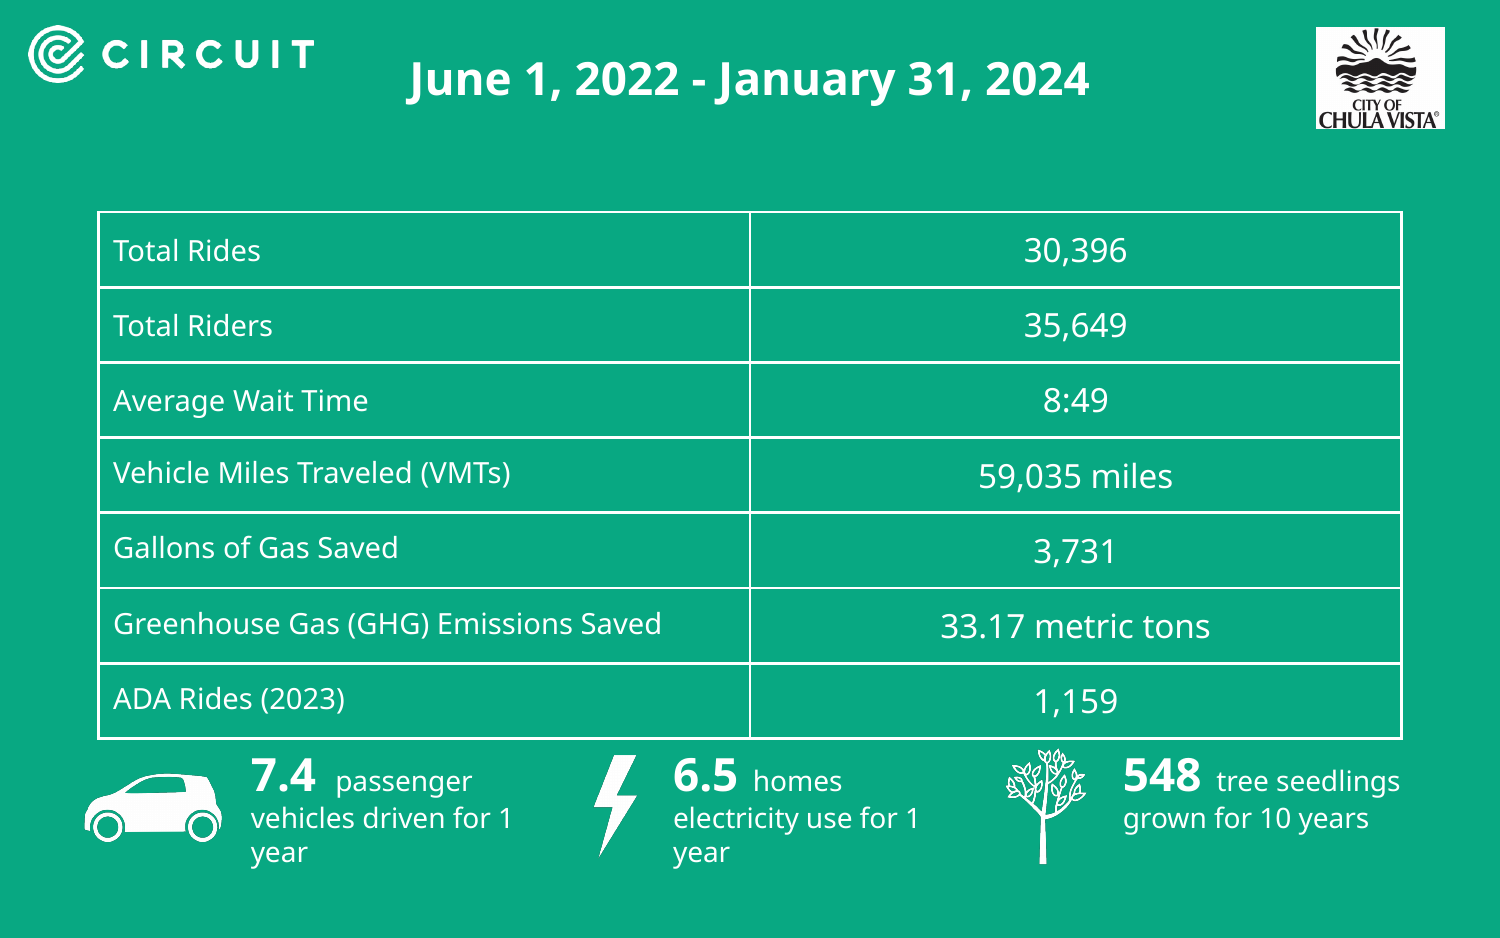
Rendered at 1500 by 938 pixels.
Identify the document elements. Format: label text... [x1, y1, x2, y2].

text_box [80, 730, 1420, 885]
table_cell 33.17 metric tons [751, 589, 1400, 662]
table_cell 59,035 miles [751, 439, 1400, 511]
table_cell 8:49 [751, 364, 1400, 436]
table_cell 3,731 [751, 514, 1400, 587]
table_cell Average Wait Time [100, 364, 749, 436]
picture [28, 24, 314, 83]
table_cell 35,649 [751, 289, 1400, 361]
table_cell Greenhouse Gas (GHG) Emissions Saved [100, 589, 749, 662]
table_cell Vehicle Miles Traveled (VMTs) [100, 439, 749, 511]
table_cell 1,159 [751, 665, 1400, 728]
text_box June 1, 2022 - January 31, 2024 [163, 39, 1310, 114]
table_cell ADA Rides (2023) [100, 665, 749, 728]
table_cell Gallons of Gas Saved [100, 514, 749, 587]
picture [1315, 26, 1446, 130]
table_header Total Rides [100, 213, 749, 286]
table_header 30,396 [751, 213, 1400, 286]
table_cell Total Riders [100, 289, 749, 361]
